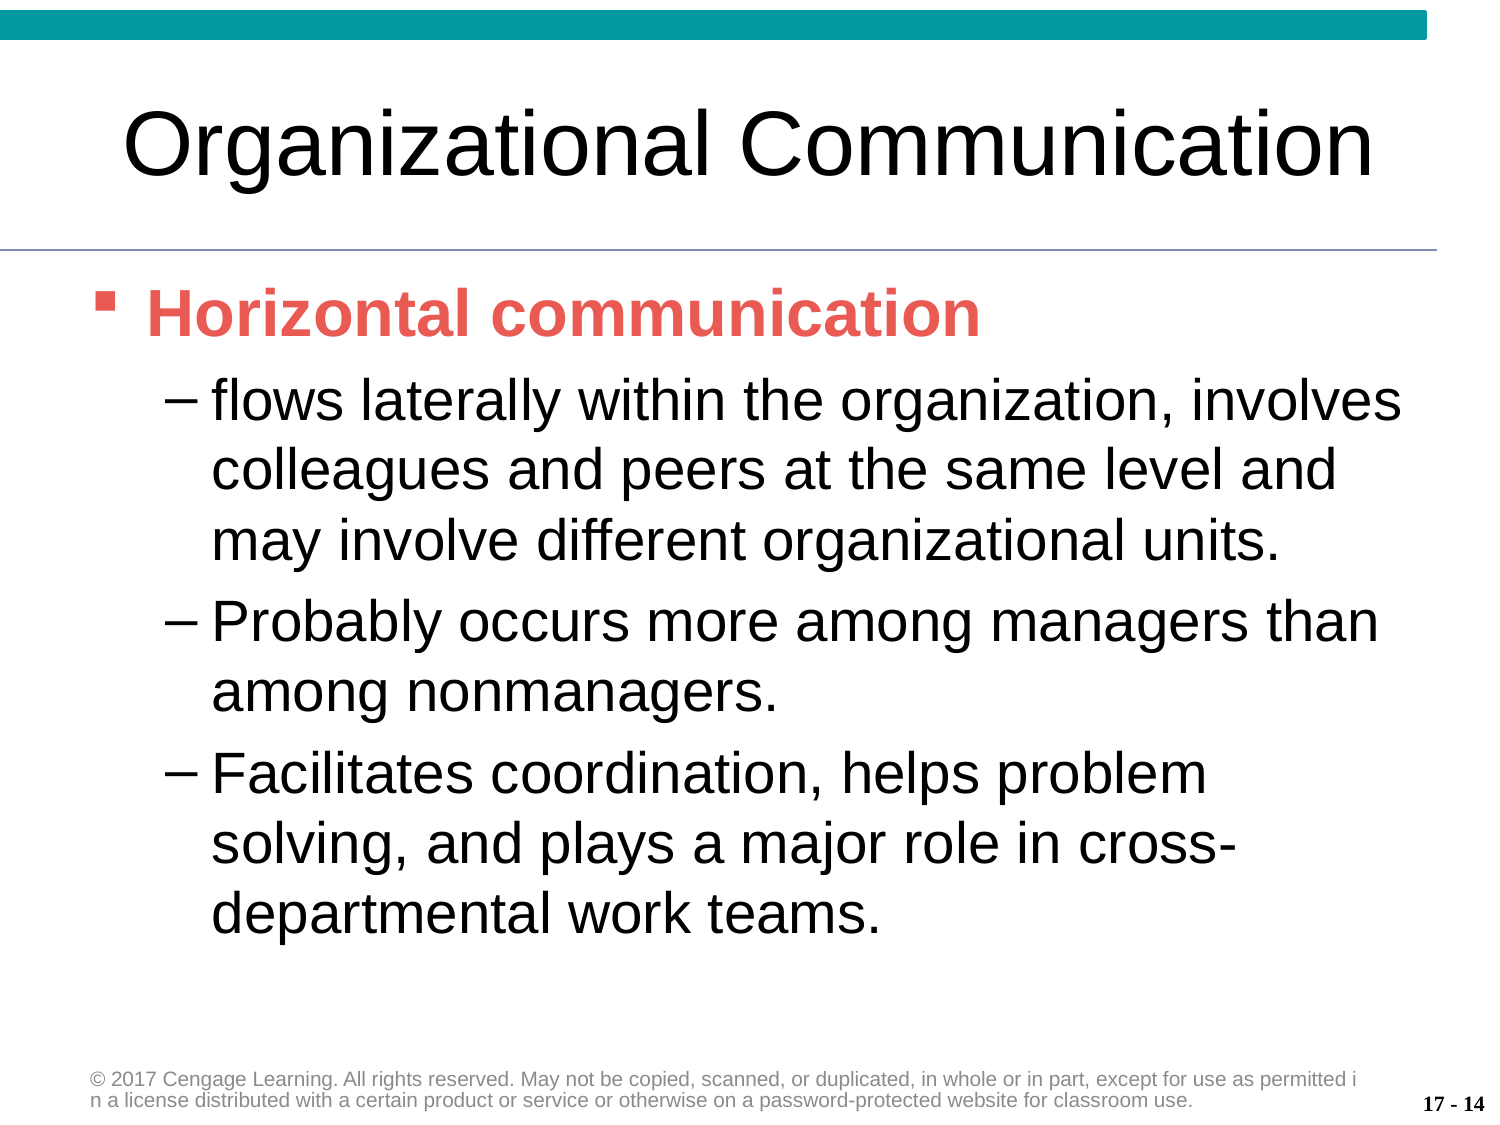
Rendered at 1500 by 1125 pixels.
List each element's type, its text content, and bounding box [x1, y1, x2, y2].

title Organizational Communication [75, 45, 1425, 233]
footer © 2017 Cengage Learning. All rights reserved. May not be copied, scanned, or duplicated, in whole or in part, except for use as permitted in a license distributed with a certain product or service or otherwise on a password-protected website for classroom use. [75, 1037, 1375, 1120]
list Horizontal communication flows laterally within the organization, involves colleagues and peers at the same level and may involve different organizational units. Probably occurs more among managers than among nonmanagers. Facilitates coordination, helps problem solving, and plays a major role in cross-departmental work teams. [75, 262, 1425, 1005]
